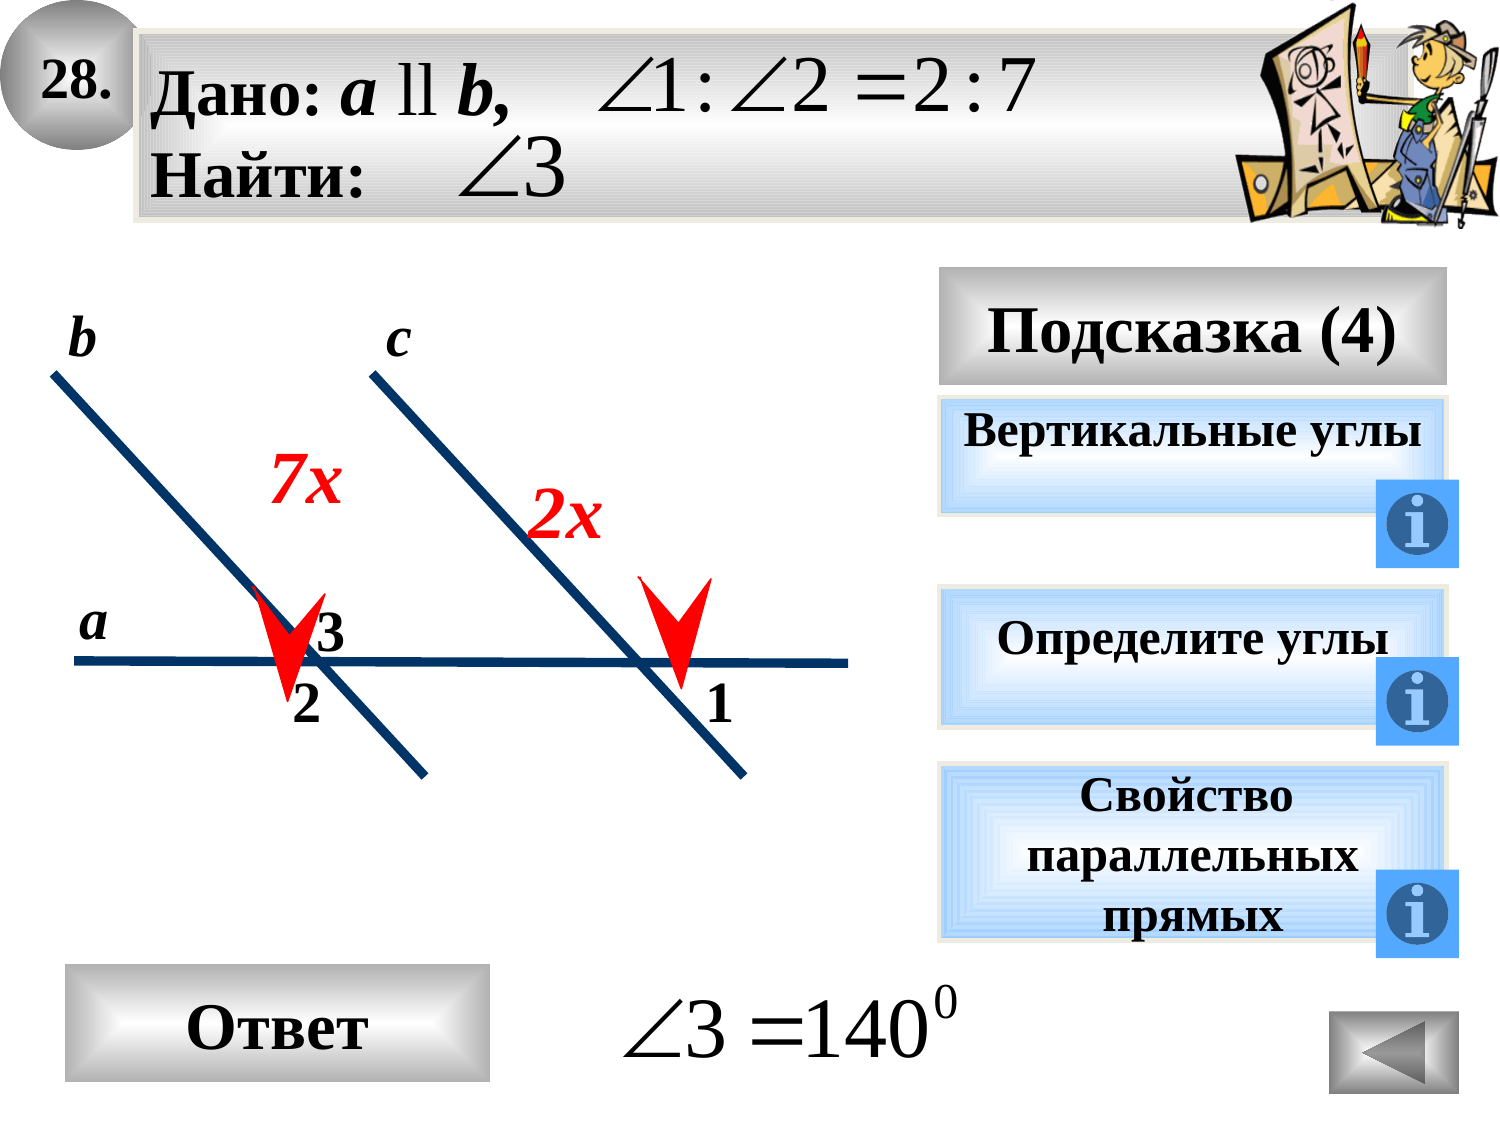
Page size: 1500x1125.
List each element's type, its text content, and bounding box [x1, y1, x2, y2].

text_box а [65, 573, 124, 659]
text_box 3 [301, 586, 361, 661]
text_box [89, 516, 240, 577]
text_box 7х [254, 420, 359, 526]
picture [1234, 0, 1500, 229]
text_box 3 [321, 662, 361, 671]
text_box 28. [0, 0, 137, 150]
text_box 3 [301, 662, 326, 671]
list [608, 963, 975, 1080]
text_box Подсказка (4) [939, 267, 1447, 386]
text_box Свойство параллельных прямых [939, 763, 1447, 941]
text_box [252, 586, 325, 702]
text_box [135, 30, 1228, 221]
text_box 2 [277, 666, 337, 742]
text_box 1 [691, 657, 751, 742]
text_box [637, 576, 711, 689]
text_box [1375, 657, 1459, 746]
text_box [1375, 479, 1459, 569]
text_box [186, 516, 299, 577]
text_box Определите углы [939, 586, 1447, 728]
text_box с [372, 290, 443, 376]
text_box [1328, 1011, 1459, 1094]
text_box Вертикальные углы [939, 397, 1447, 516]
text_box Ответ [64, 964, 491, 1083]
text_box [1375, 869, 1459, 959]
text_box 2х [513, 456, 620, 561]
text_box b [53, 290, 113, 376]
